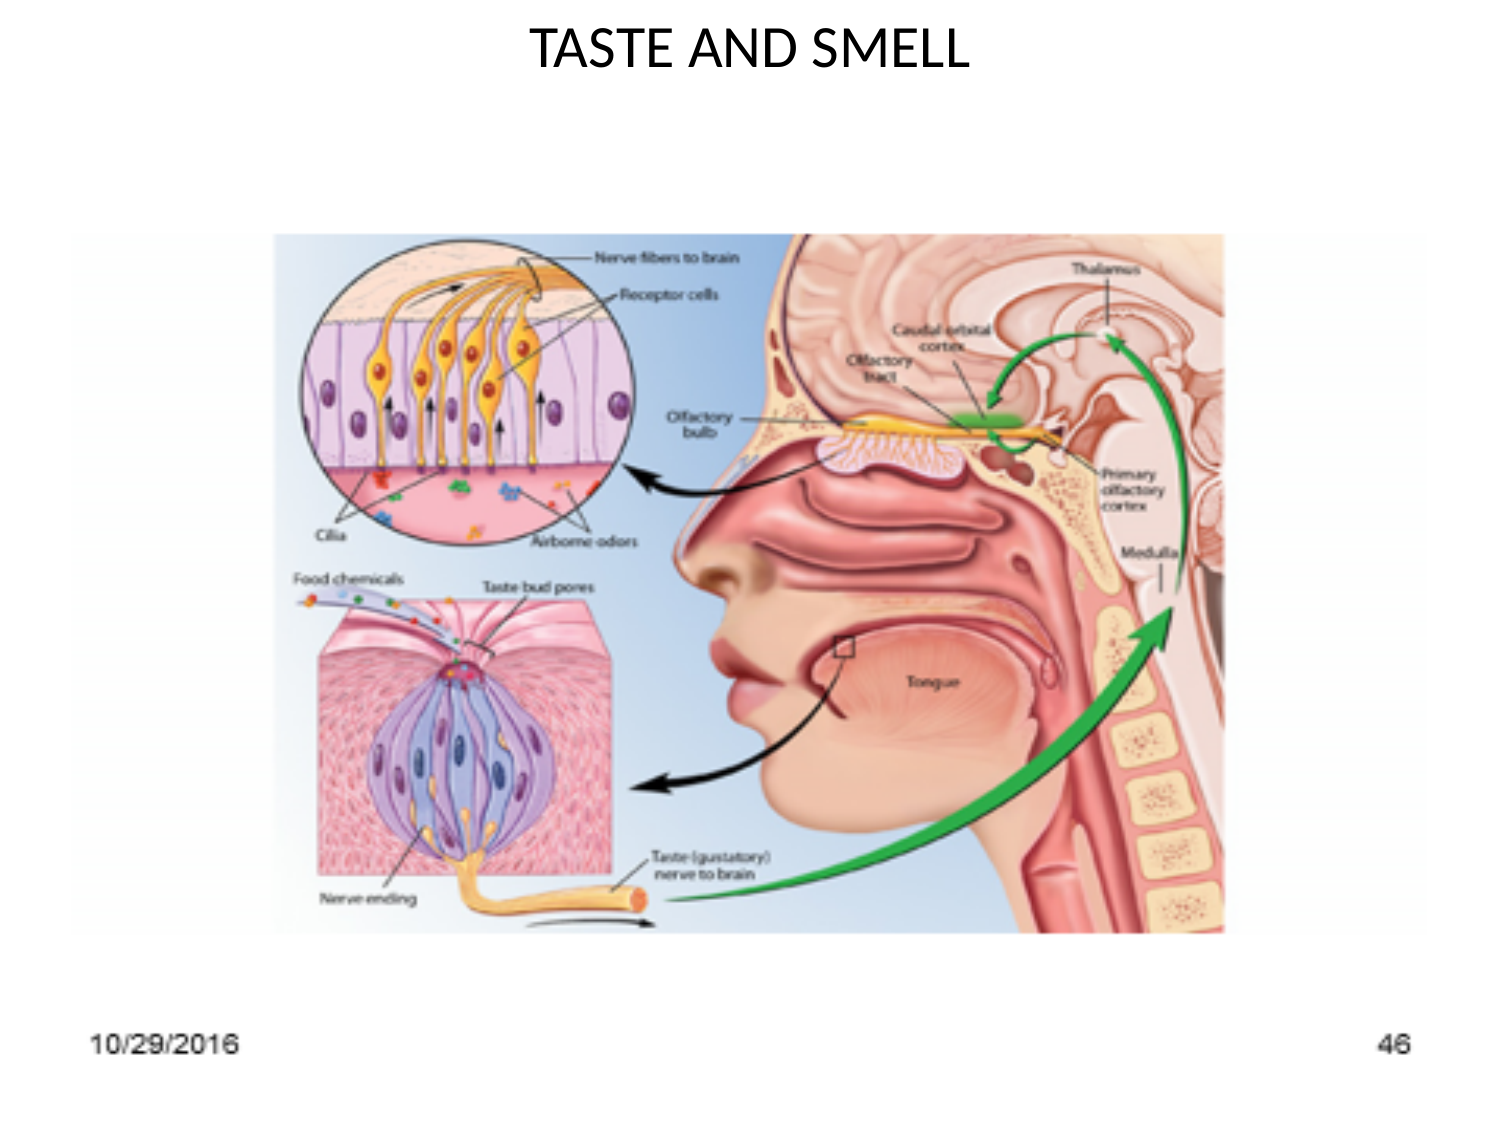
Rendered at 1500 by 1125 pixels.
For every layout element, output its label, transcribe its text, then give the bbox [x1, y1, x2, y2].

title TASTE AND SMELL [75, 0, 1425, 82]
picture [0, 83, 1500, 1115]
